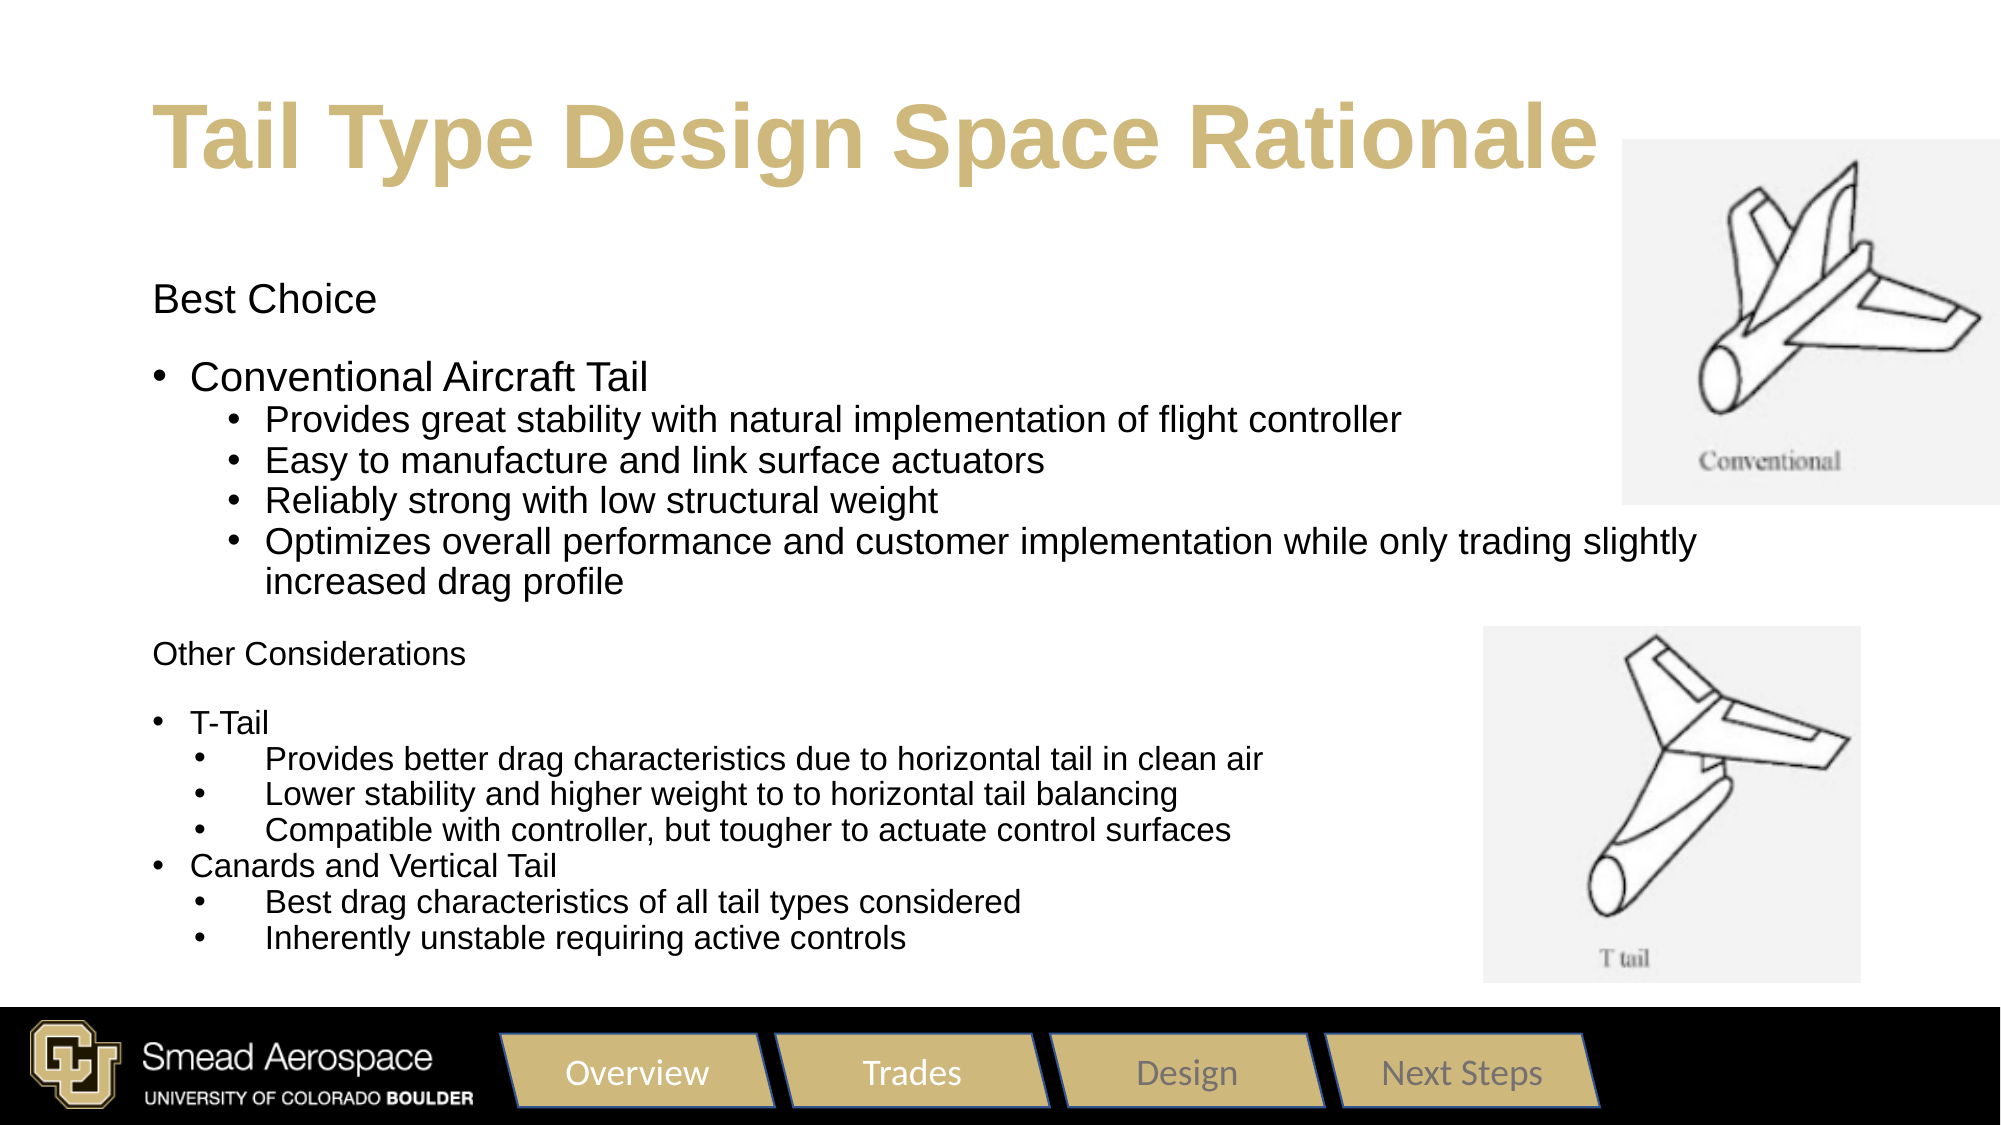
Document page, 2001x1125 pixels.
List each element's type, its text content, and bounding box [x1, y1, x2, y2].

text_box Trades [773, 1032, 1052, 1109]
picture [1483, 626, 1861, 983]
title Tail Type Design Space Rationale [137, 30, 1863, 248]
picture [1622, 139, 2000, 505]
picture [30, 1020, 473, 1109]
text_box Overview [498, 1032, 777, 1109]
list Best Choice Conventional Aircraft Tail Provides great stability with natural implementation of flight controller Easy to manufacture and link surface actuators Reliably strong with low structural weight Optimizes overall performance and customer implementation while only trading slightly increased drag profile Other Considerations T-Tail Provides better drag characteristics due to horizontal tail in clean air Lower stability and higher weight to to horizontal tail balancing Compatible with controller, but tougher to actuate control surfaces Canards and Vertical Tail Best drag characteristics of all tail types considered Inherently unstable requiring active controls [137, 269, 1863, 984]
text_box Design [1048, 1032, 1327, 1109]
text_box Next Steps [1323, 1032, 1602, 1109]
